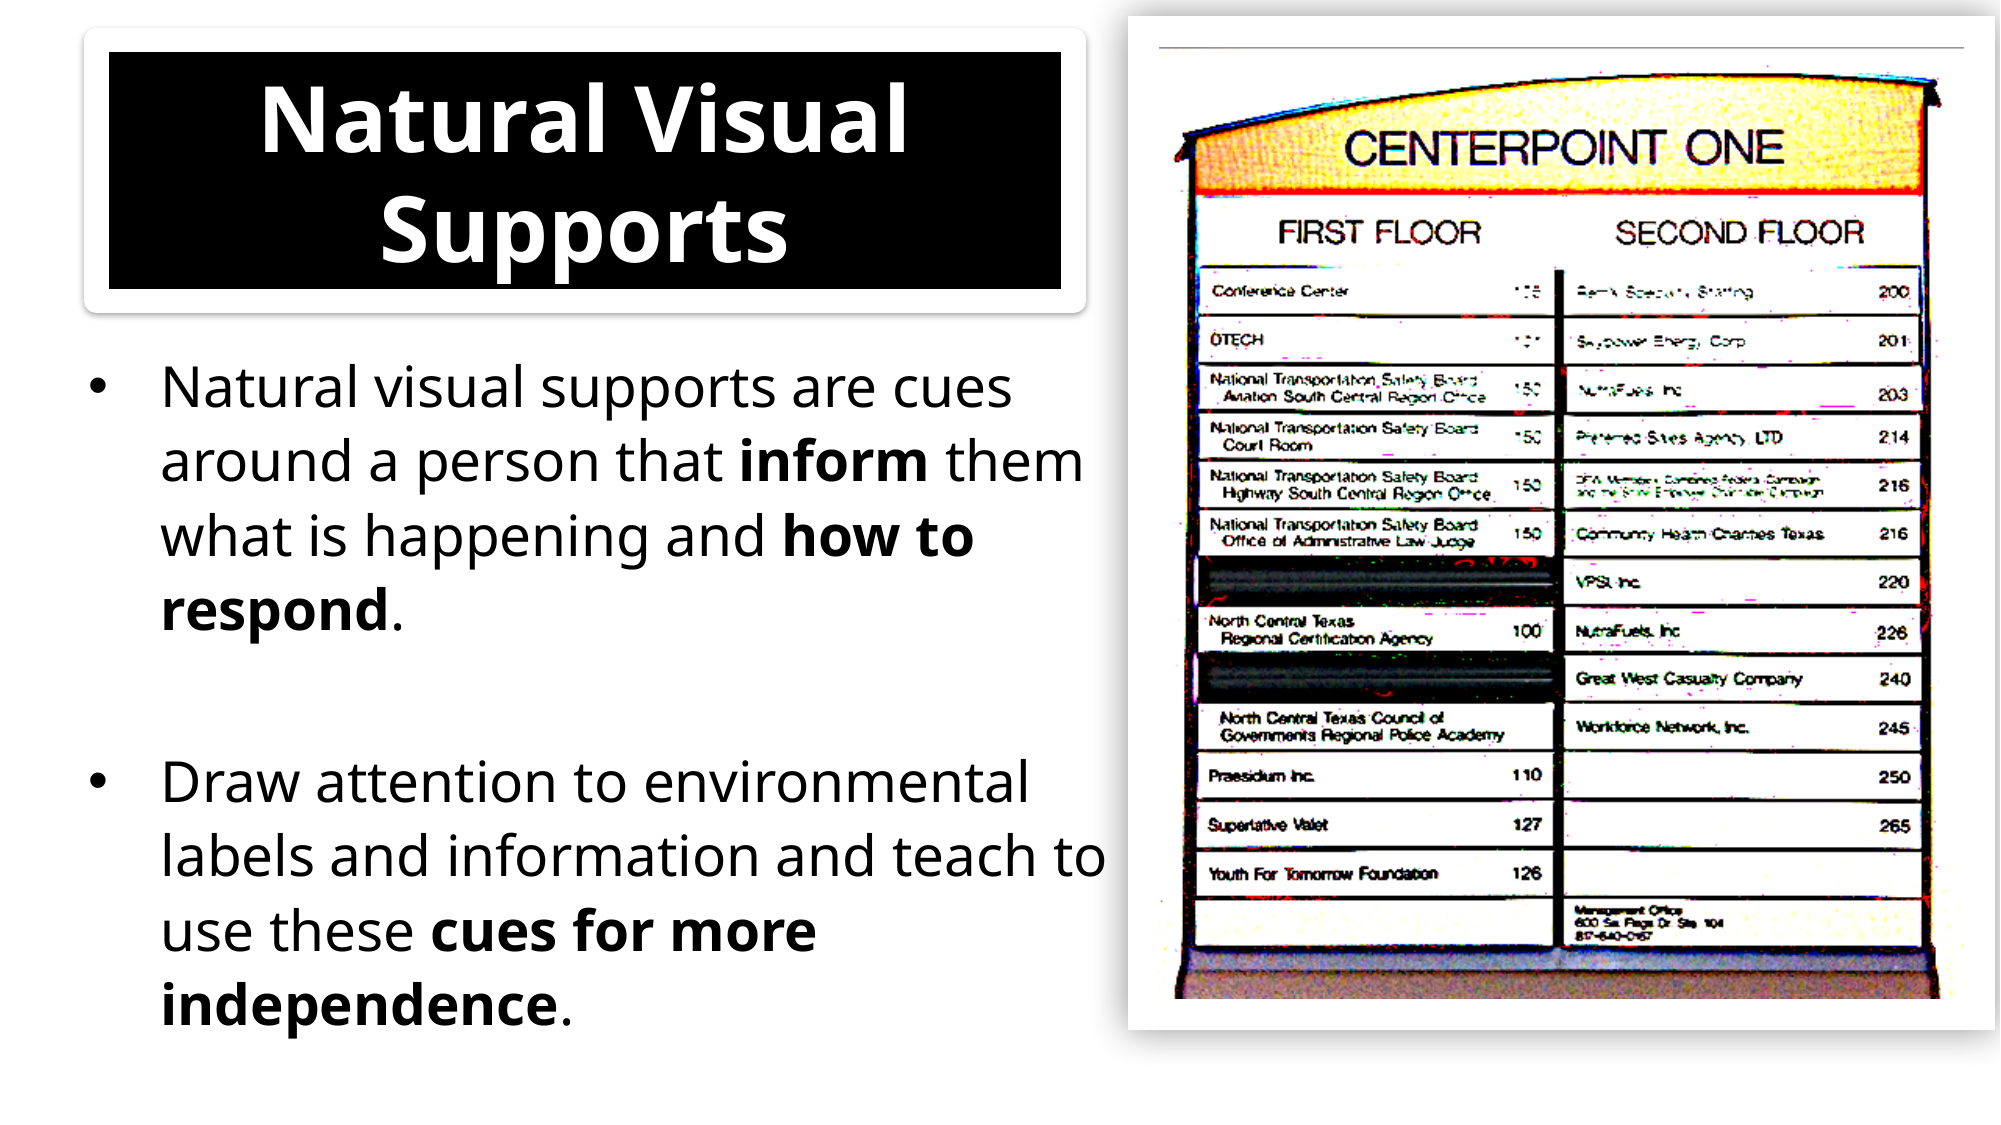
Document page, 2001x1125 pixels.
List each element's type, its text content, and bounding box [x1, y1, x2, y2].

title Natural Visual Supports [93, 37, 1077, 304]
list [1158, 46, 1964, 1000]
list Natural visual supports are cues around a person that inform them what is happening and how to respond. Draw attention to environmental labels and information and teach to use these cues for more independence. [73, 336, 1118, 1046]
